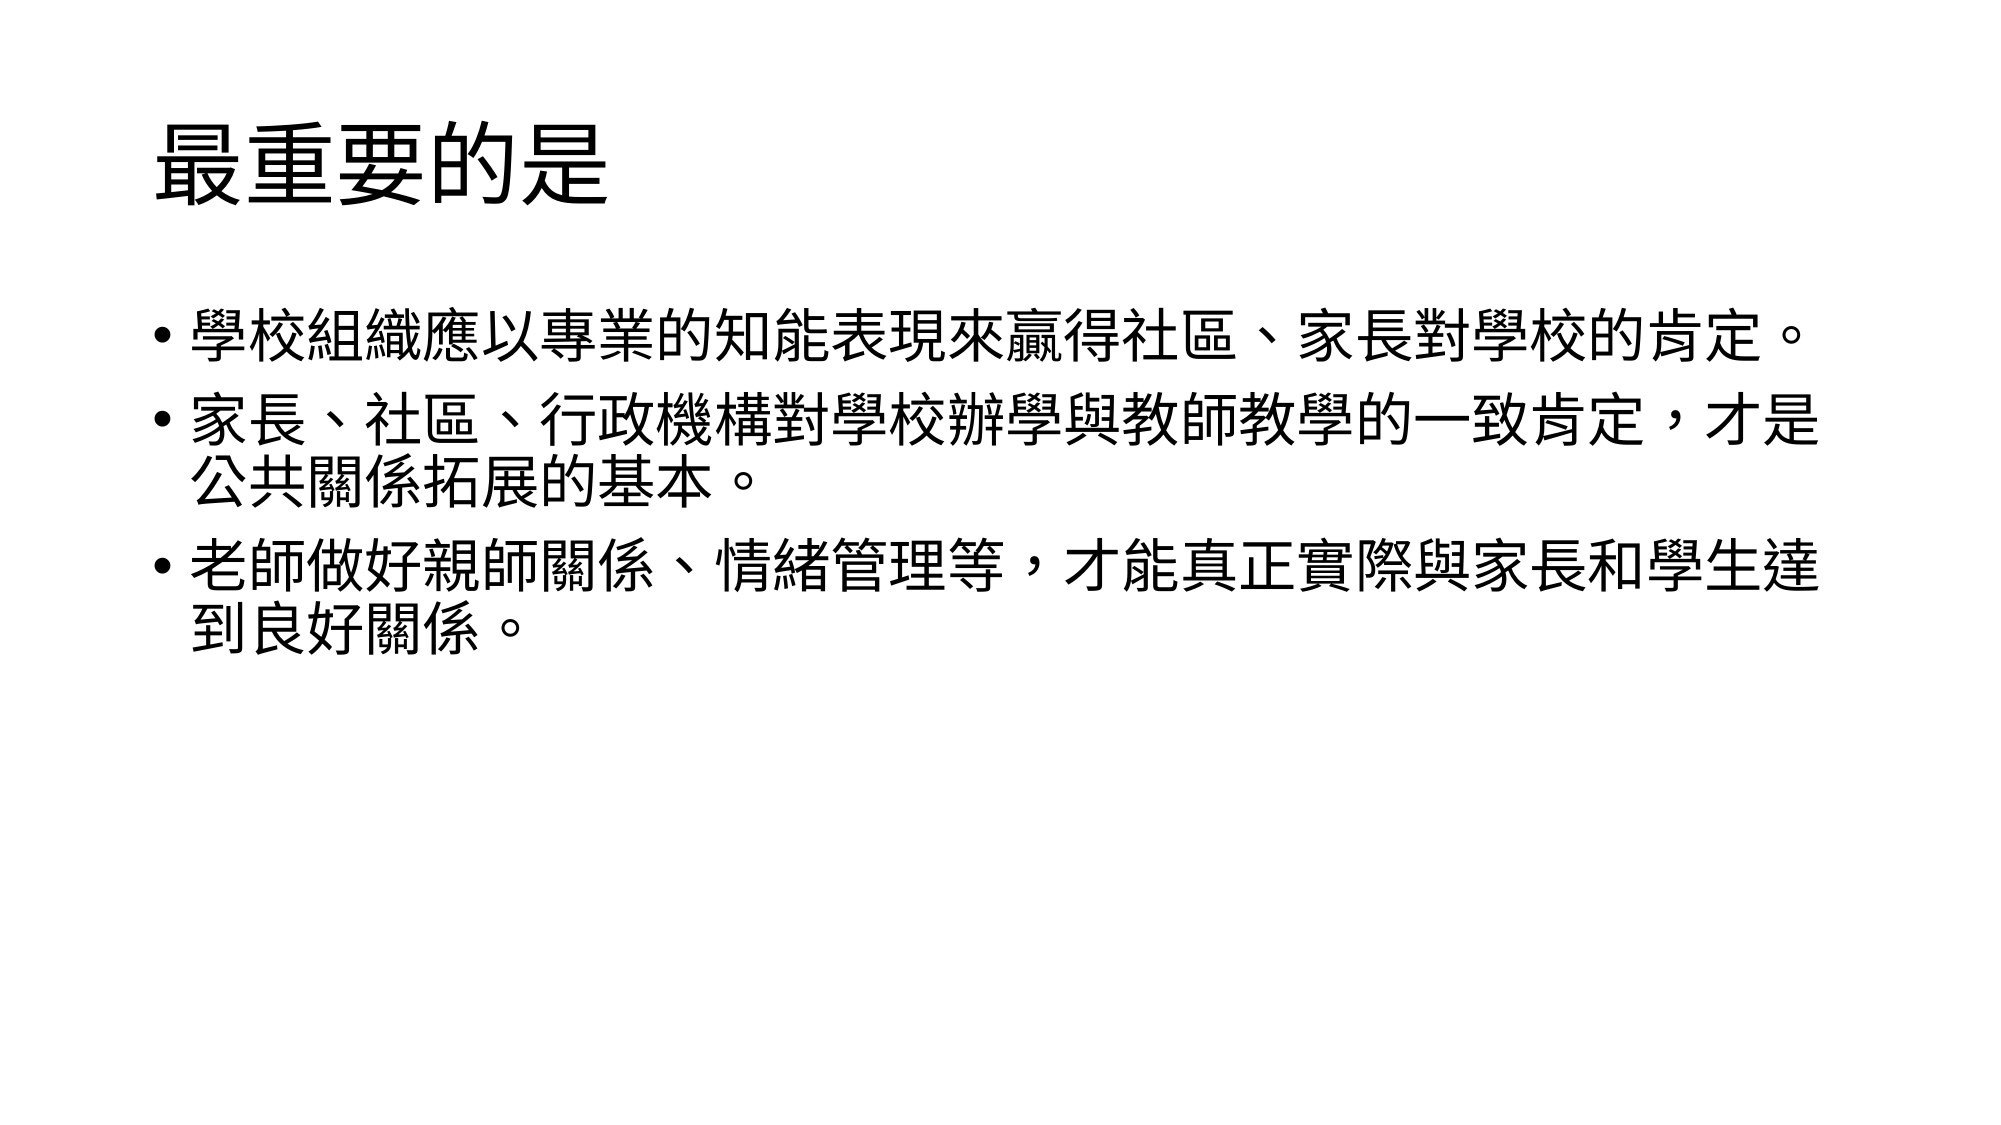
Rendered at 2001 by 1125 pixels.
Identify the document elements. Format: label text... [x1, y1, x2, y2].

title 最重要的是 [137, 59, 1863, 278]
list 學校組織應以專業的知能表現來贏得社區、家長對學校的肯定。 家長、社區、行政機構對學校辦學與教師教學的一致肯定，才是公共關係拓展的基本。 老師做好親師關係、情緒管理等，才能真正實際與家長和學生達到良好關係。 [137, 299, 1863, 1014]
